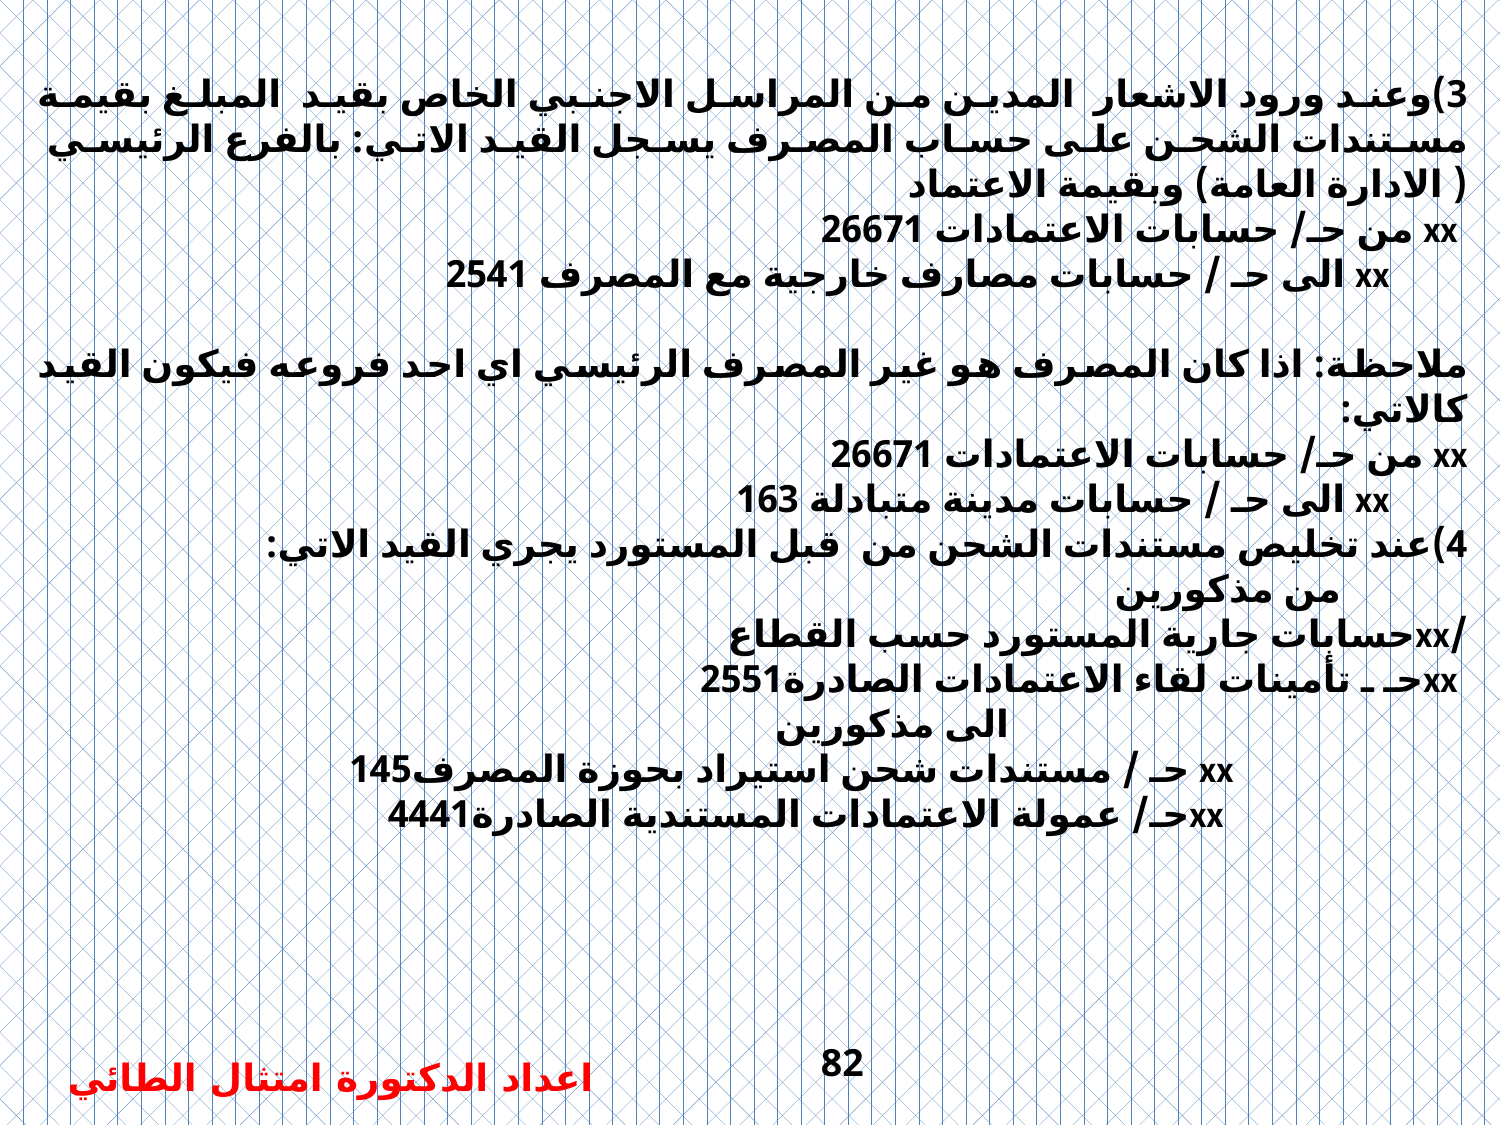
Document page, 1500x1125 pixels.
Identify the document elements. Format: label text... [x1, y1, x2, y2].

text_box 3)وعند ورود الاشعار المدين من المراسل الاجنبي الخاص بقيد المبلغ بقيمة مستندات الشحن على حساب المصرف يسجل القيد الاتي: بالفرع الرئيسي ( الادارة العامة) وبقيمة الاعتماد xx من حـ/ حسابات الاعتمادات 26671 xx الى حـ / حسابات مصارف خارجية مع المصرف 2541 ملاحظة: اذا كان المصرف هو غير المصرف الرئيسي اي احد فروعه فيكون القيد كالاتي: xx من حـ/ حسابات الاعتمادات 26671 xx الى حـ / حسابات مدينة متبادلة 163 4)عند تخليص مستندات الشحن من قبل المستورد يجري القيد الاتي: من مذكورين /xxحسابات جارية المستورد حسب القطاع xxحـ ـ تأمينات لقاء الاعتمادات الصادرة2551 الى مذكورين xx حـ / مستندات شحن استيراد بحوزة المصرف145 xxحـ/ عمولة الاعتمادات المستندية الصادرة4441 [22, 62, 1483, 888]
slide_number 82 [667, 1035, 1018, 1095]
footer اعداد الدكتورة امتثال الطائي [0, 1046, 680, 1107]
